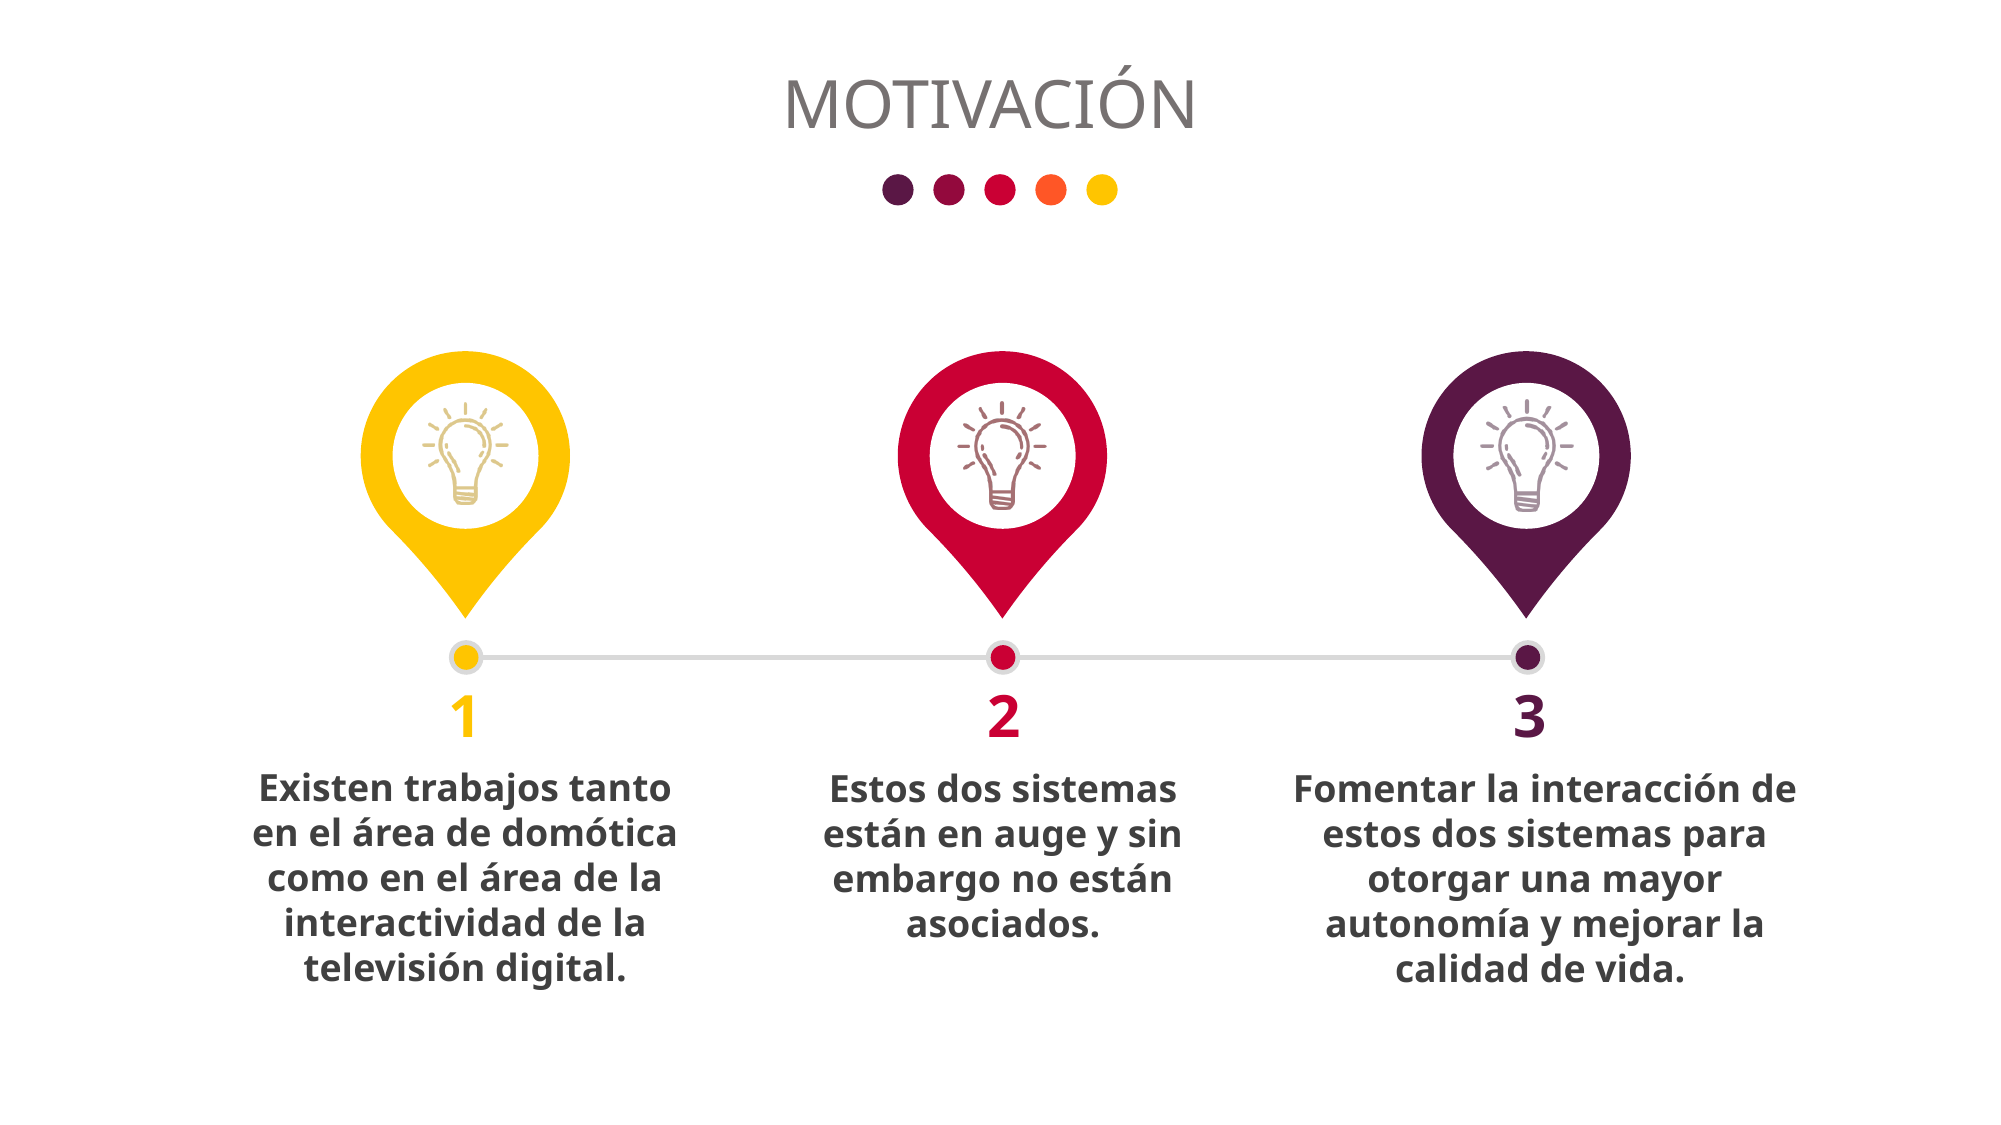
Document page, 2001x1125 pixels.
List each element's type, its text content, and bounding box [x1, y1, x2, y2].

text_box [360, 351, 570, 561]
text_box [897, 351, 1108, 561]
text_box 1 [277, 671, 653, 757]
text_box Existen trabajos tanto en el área de domótica como en el área de la interactividad de la televisión digital. [227, 756, 703, 997]
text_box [448, 640, 484, 675]
text_box Fomentar la interacción de estos dos sistemas para otorgar una mayor autonomía y mejorar la calidad de vida. [1269, 757, 1821, 998]
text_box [1421, 351, 1631, 561]
text_box 2 [816, 671, 1192, 757]
text_box MOTIVACIÓN [26, 53, 1973, 149]
text_box 3 [1342, 671, 1719, 757]
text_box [985, 640, 1021, 675]
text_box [882, 174, 1118, 206]
text_box Estos dos sistemas están en auge y sin embargo no están asociados. [762, 757, 1244, 953]
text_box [1510, 640, 1546, 675]
